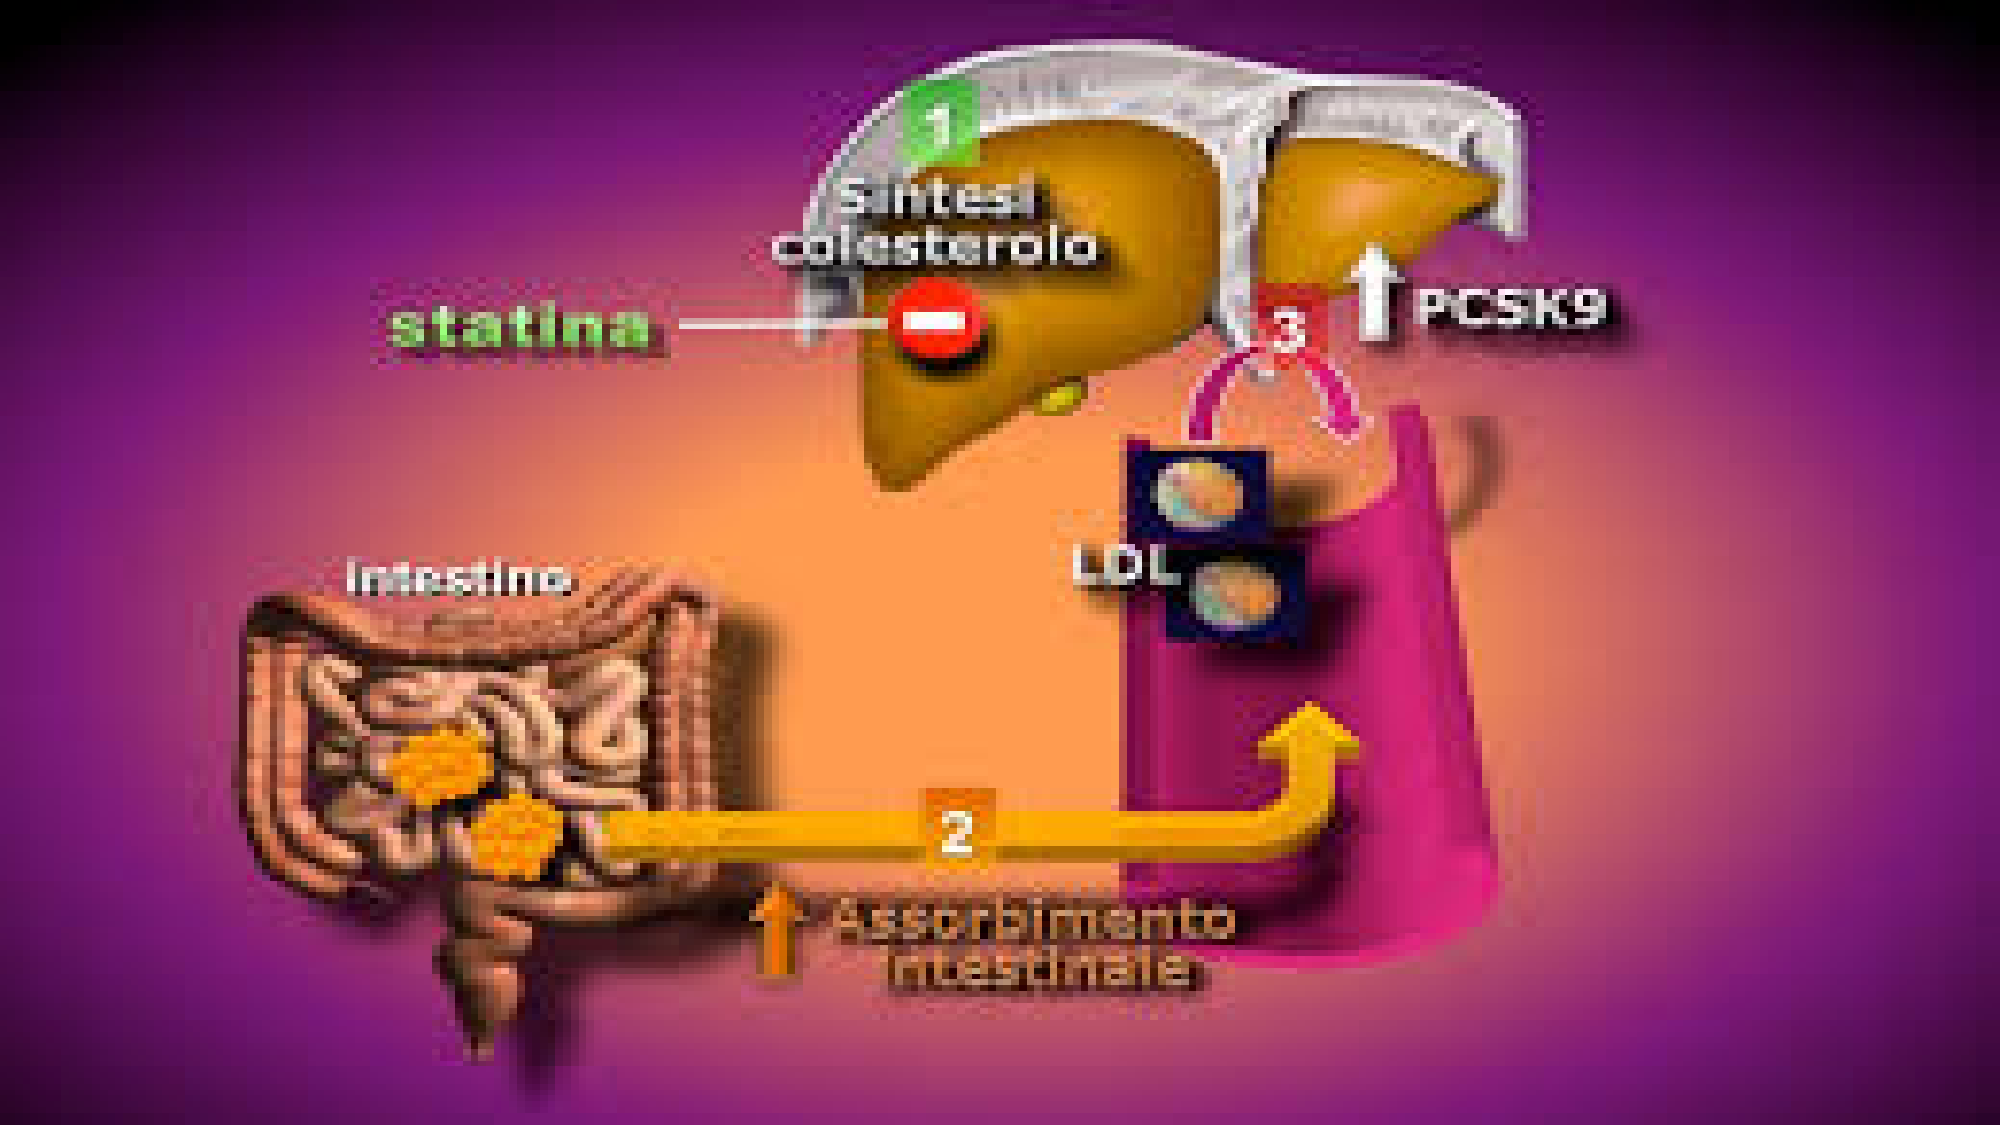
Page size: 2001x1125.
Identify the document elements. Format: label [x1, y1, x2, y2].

list [0, 0, 2000, 1125]
